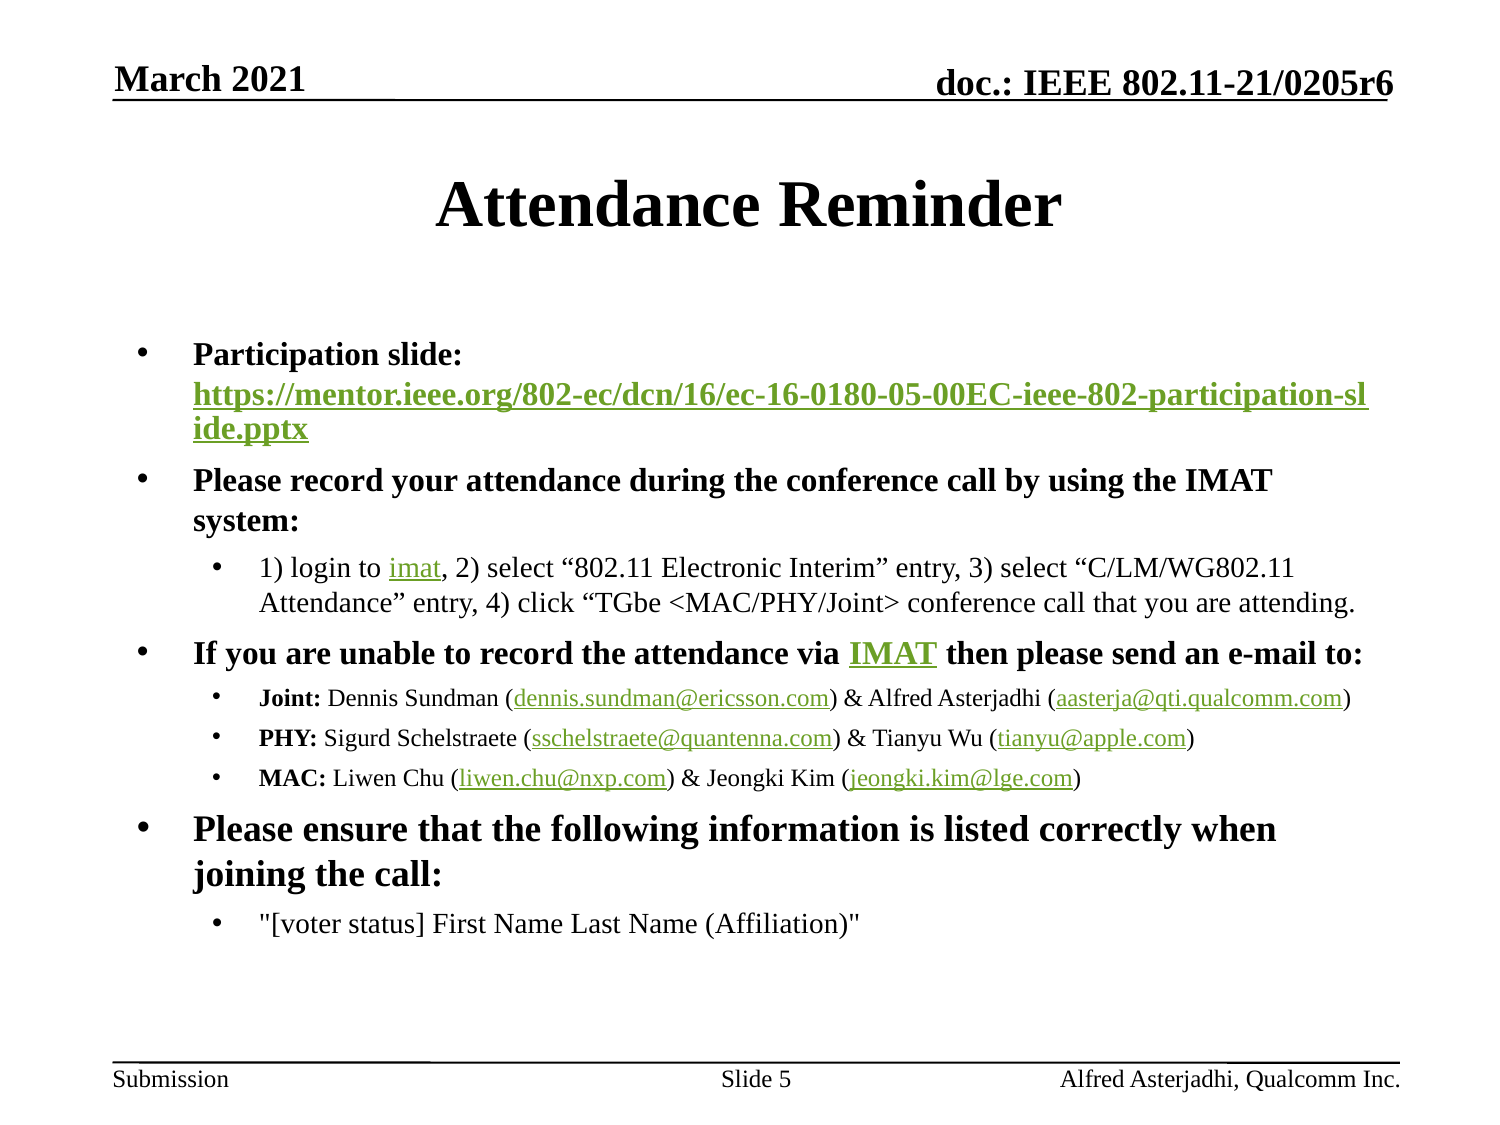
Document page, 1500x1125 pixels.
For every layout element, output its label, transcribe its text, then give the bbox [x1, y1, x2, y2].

slide_number Slide 5 [712, 1061, 800, 1123]
list Participation slide: https://mentor.ieee.org/802-ec/dcn/16/ec-16-0180-05-00EC-ieee-802-participation-slide.pptx Please record your attendance during the conference call by using the IMAT system: 1) login to imat, 2) select “802.11 Electronic Interim” entry, 3) select “C/LM/WG802.11 Attendance” entry, 4) click “TGbe <MAC/PHY/Joint> conference call that you are attending. If you are unable to record the attendance via IMAT then please send an e-mail to: Joint: Dennis Sundman (dennis.sundman@ericsson.com) & Alfred Asterjadhi (aasterja@qti.qualcomm.com) PHY: Sigurd Schelstraete (sschelstraete@quantenna.com) & Tianyu Wu (tianyu@apple.com) MAC: Liwen Chu (liwen.chu@nxp.com) & Jeongki Kim (jeongki.kim@lge.com) Please ensure that the following information is listed correctly when joining the call: "[voter status] First Name Last Name (Affiliation)" [112, 324, 1388, 1063]
title Attendance Reminder [112, 112, 1388, 288]
footer Alfred Asterjadhi, Qualcomm Inc. [878, 1061, 1402, 1093]
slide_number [114, 54, 423, 100]
